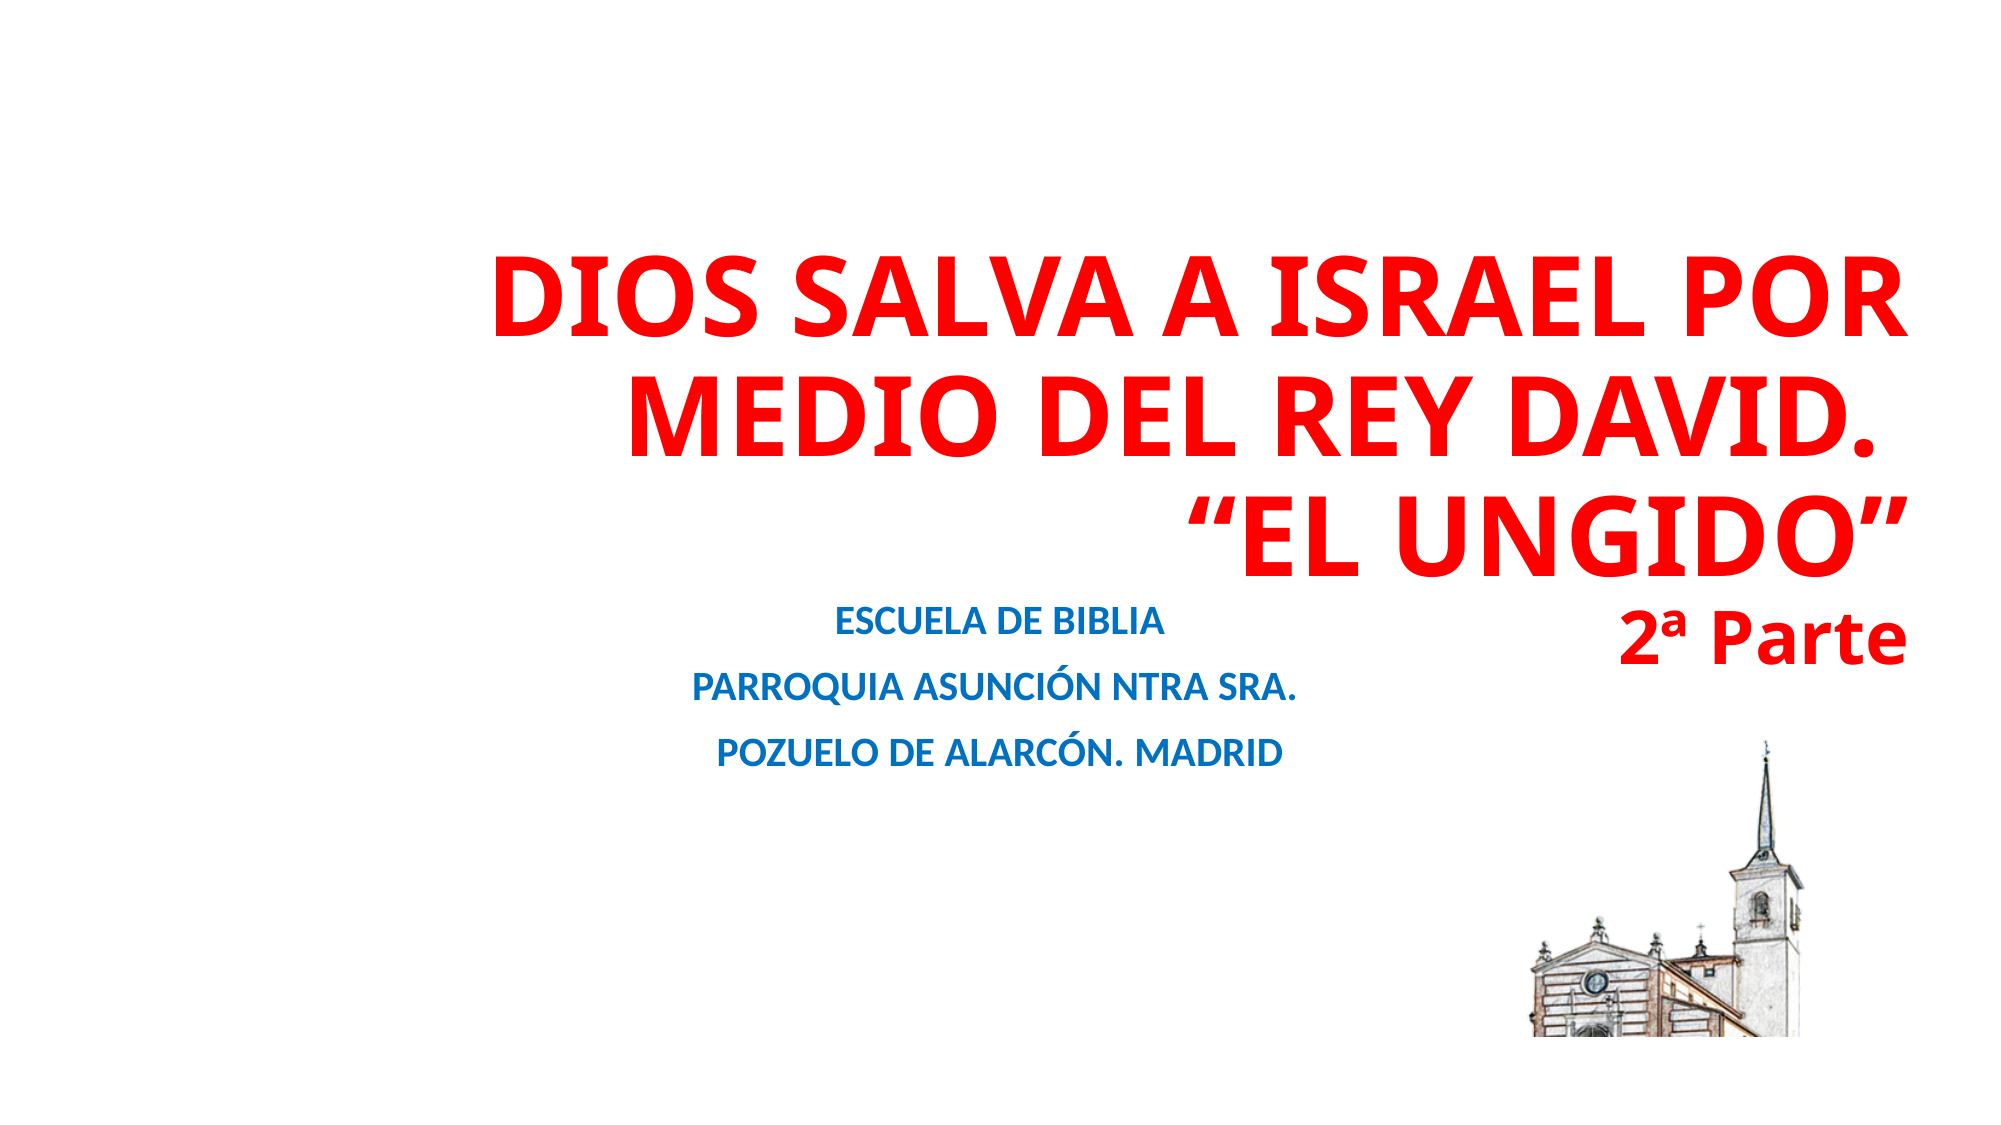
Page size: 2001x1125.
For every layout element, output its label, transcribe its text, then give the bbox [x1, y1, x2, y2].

picture [1494, 715, 1823, 1037]
subtitle ESCUELA DE BIBLIA PARROQUIA ASUNCIÓN NTRA SRA. POZUELO DE ALARCÓN. MADRID [249, 590, 1750, 863]
title DIOS SALVA A ISRAEL POR MEDIO DEL REY DAVID. “EL UNGIDO” 2ª Parte [461, 224, 1925, 689]
